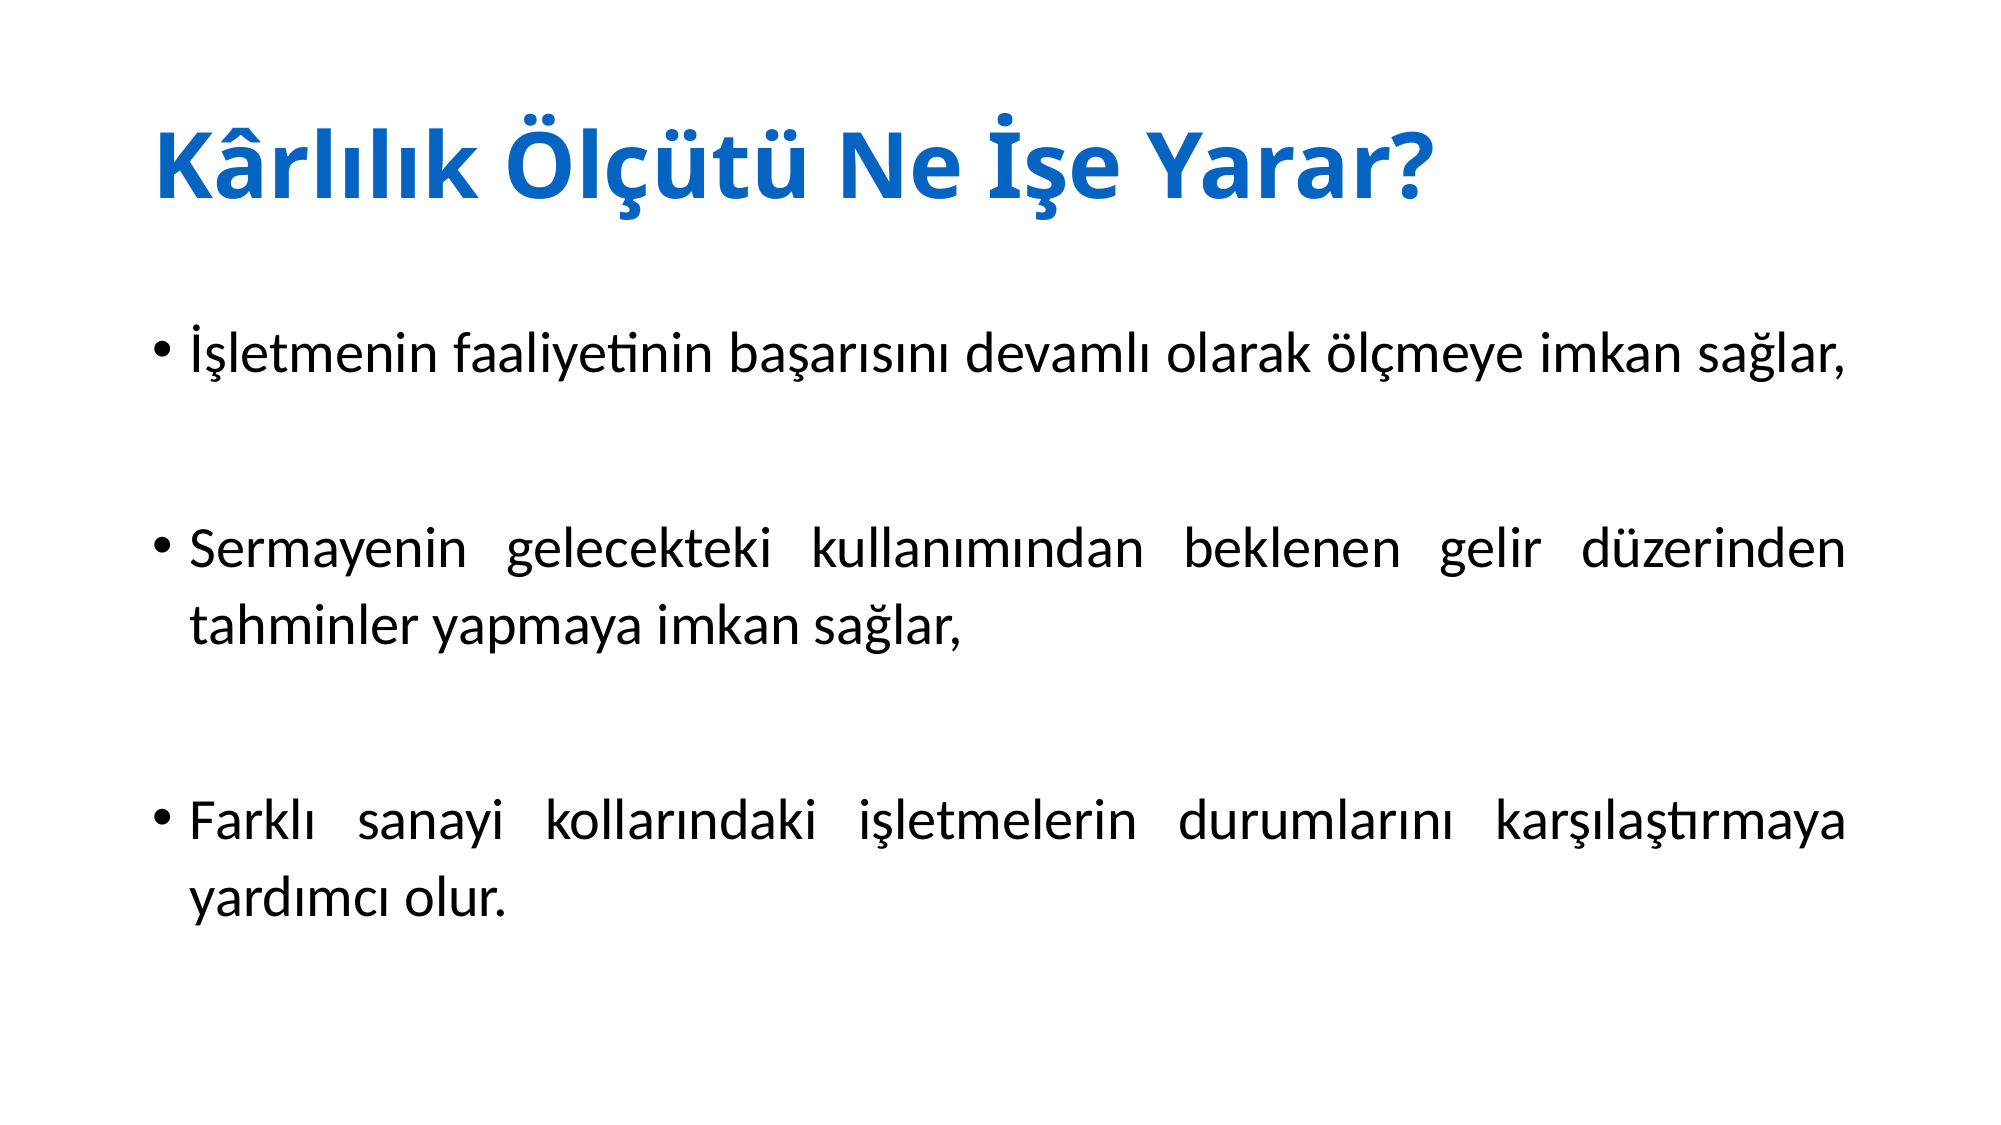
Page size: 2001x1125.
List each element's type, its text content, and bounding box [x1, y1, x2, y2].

title Kârlılık Ölçütü Ne İşe Yarar? [137, 59, 1863, 278]
list İşletmenin faaliyetinin başarısını devamlı olarak ölçmeye imkan sağlar, Sermayenin gelecekteki kullanımından beklenen gelir düzerinden tahminler yapmaya imkan sağlar, Farklı sanayi kollarındaki işletmelerin durumlarını karşılaştırmaya yardımcı olur. [137, 299, 1863, 1014]
